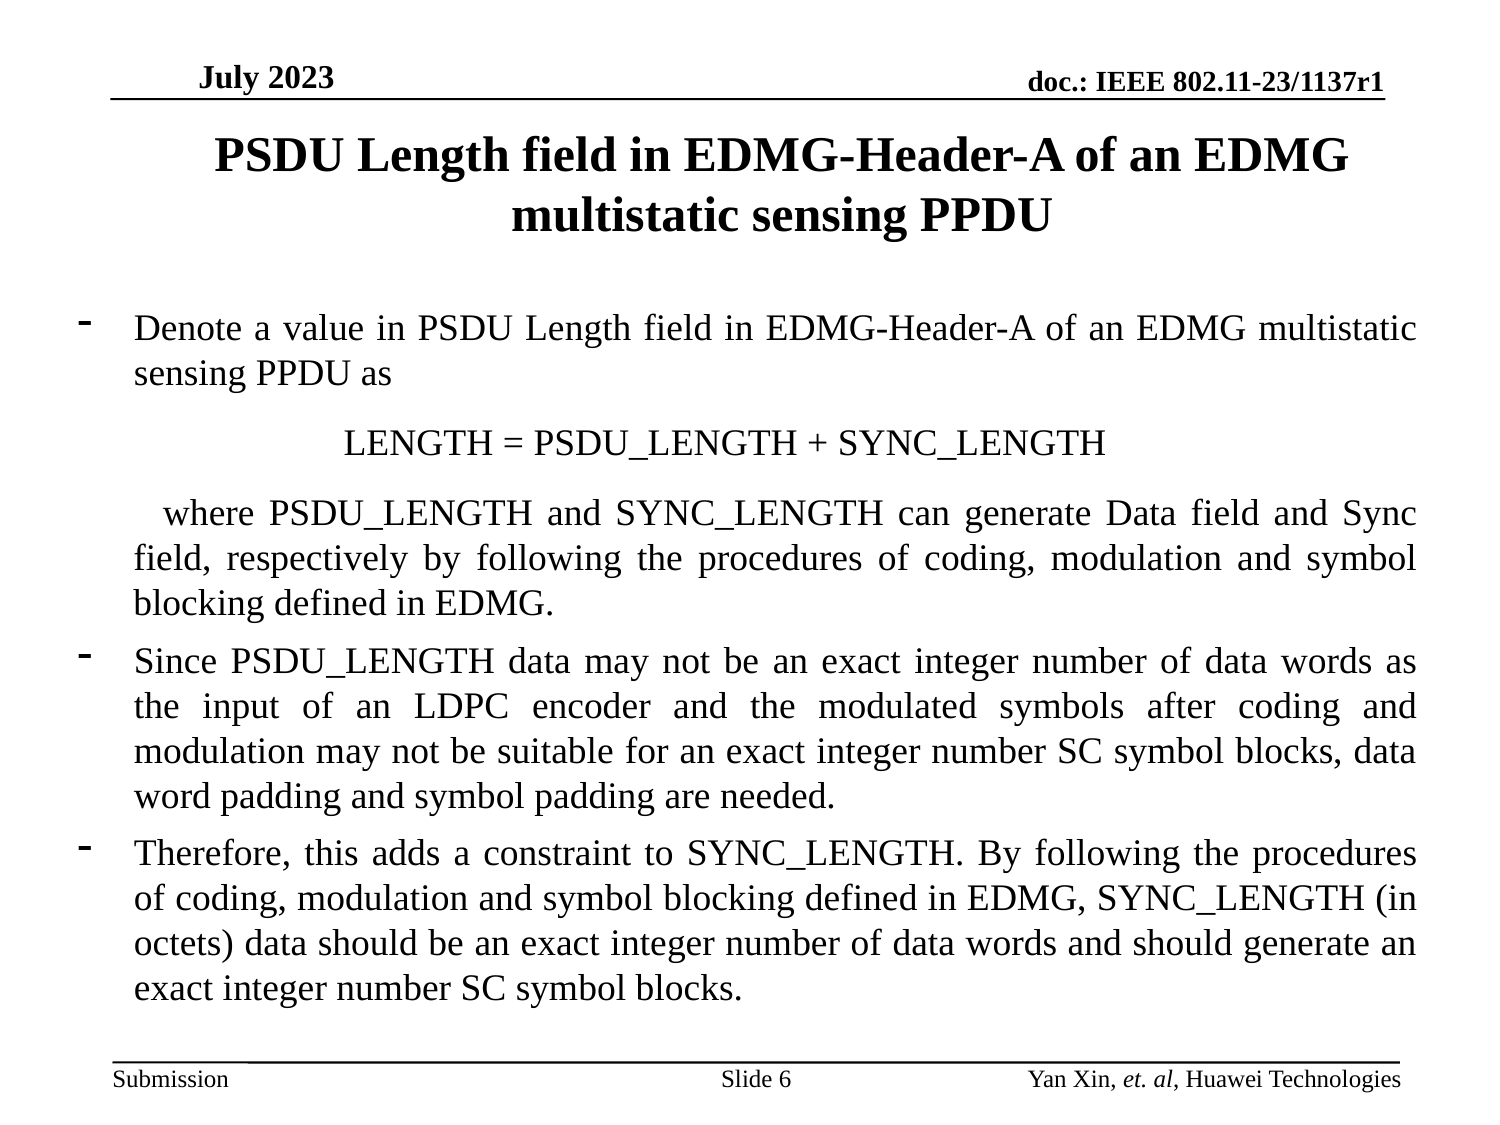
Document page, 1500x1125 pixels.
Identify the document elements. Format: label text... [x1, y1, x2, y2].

text_box Denote a value in PSDU Length field in EDMG-Header-A of an EDMG multistatic sensing PPDU as LENGTH = PSDU_LENGTH + SYNC_LENGTH where PSDU_LENGTH and SYNC_LENGTH can generate Data field and Sync field, respectively by following the procedures of coding, modulation and symbol blocking defined in EDMG. Since PSDU_LENGTH data may not be an exact integer number of data words as the input of an LDPC encoder and the modulated symbols after coding and modulation may not be suitable for an exact integer number SC symbol blocks, data word padding and symbol padding are needed. Therefore, this adds a constraint to SYNC_LENGTH. By following the procedures of coding, modulation and symbol blocking defined in EDMG, SYNC_LENGTH (in octets) data should be an exact integer number of data words and should generate an exact integer number SC symbol blocks. [62, 295, 1434, 1013]
footer Yan Xin, et. al, Huawei Technologies [1023, 1061, 1402, 1093]
title PSDU Length field in EDMG-Header-A of an EDMG multistatic sensing PPDU [87, 125, 1478, 238]
slide_number Slide 6 [712, 1061, 800, 1093]
